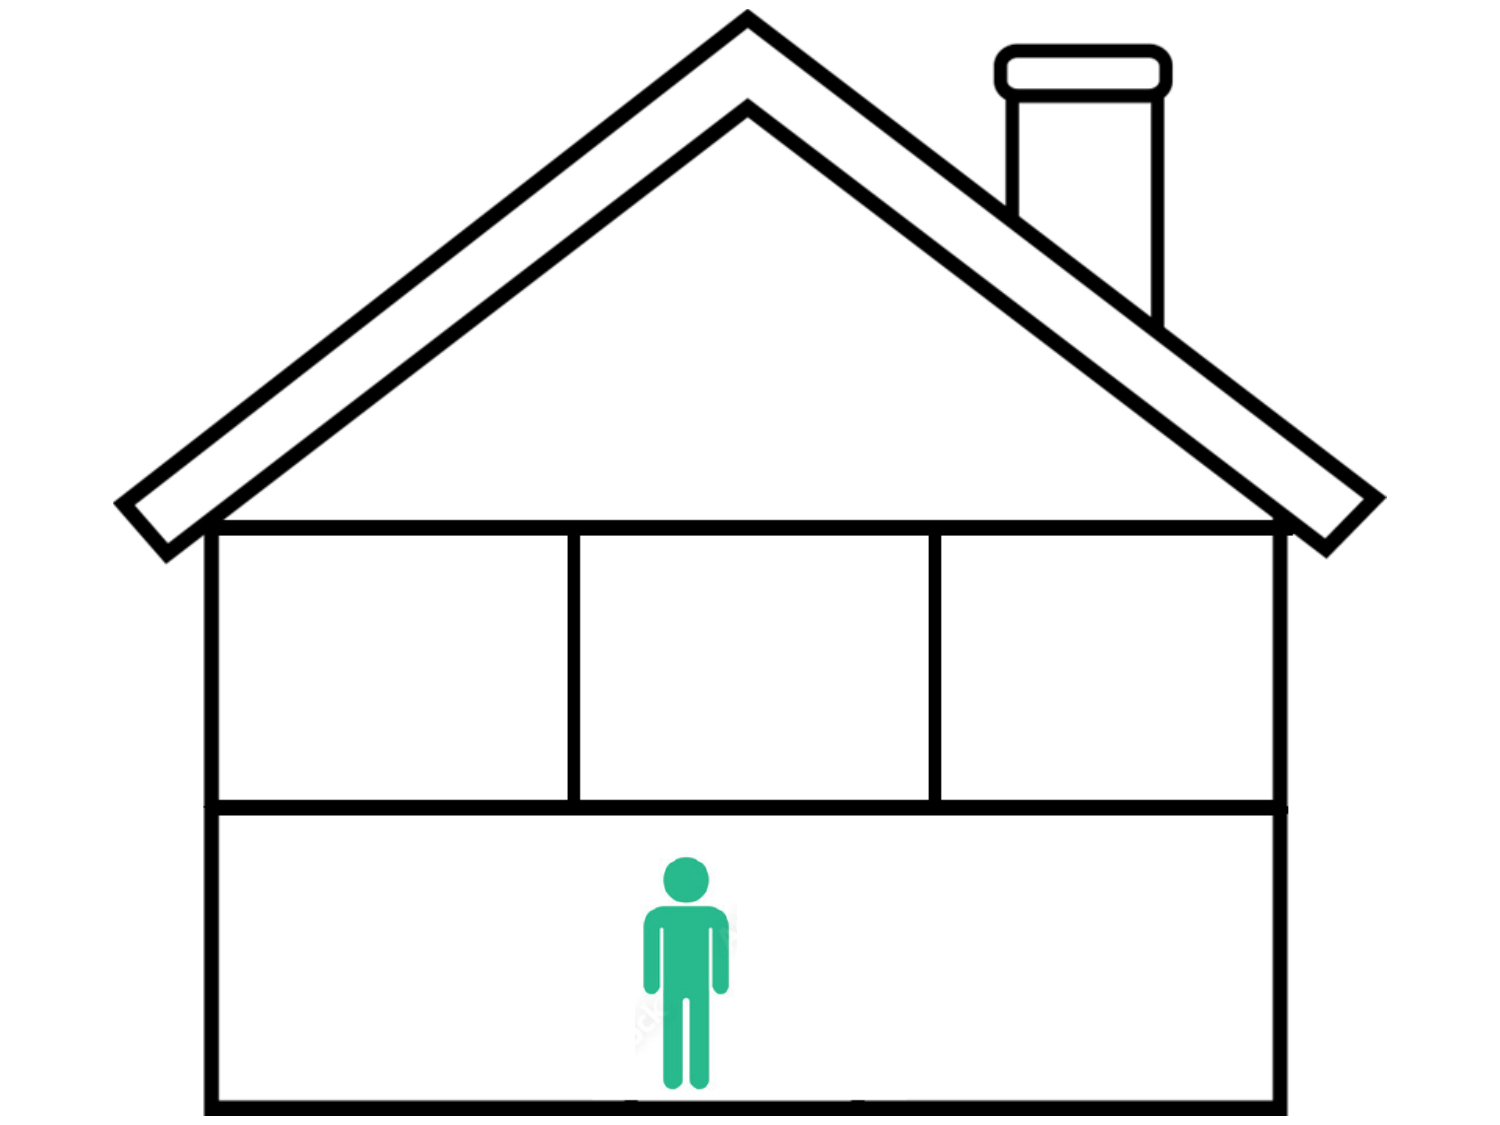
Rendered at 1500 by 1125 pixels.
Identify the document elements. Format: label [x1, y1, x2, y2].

picture [112, 9, 1387, 1116]
